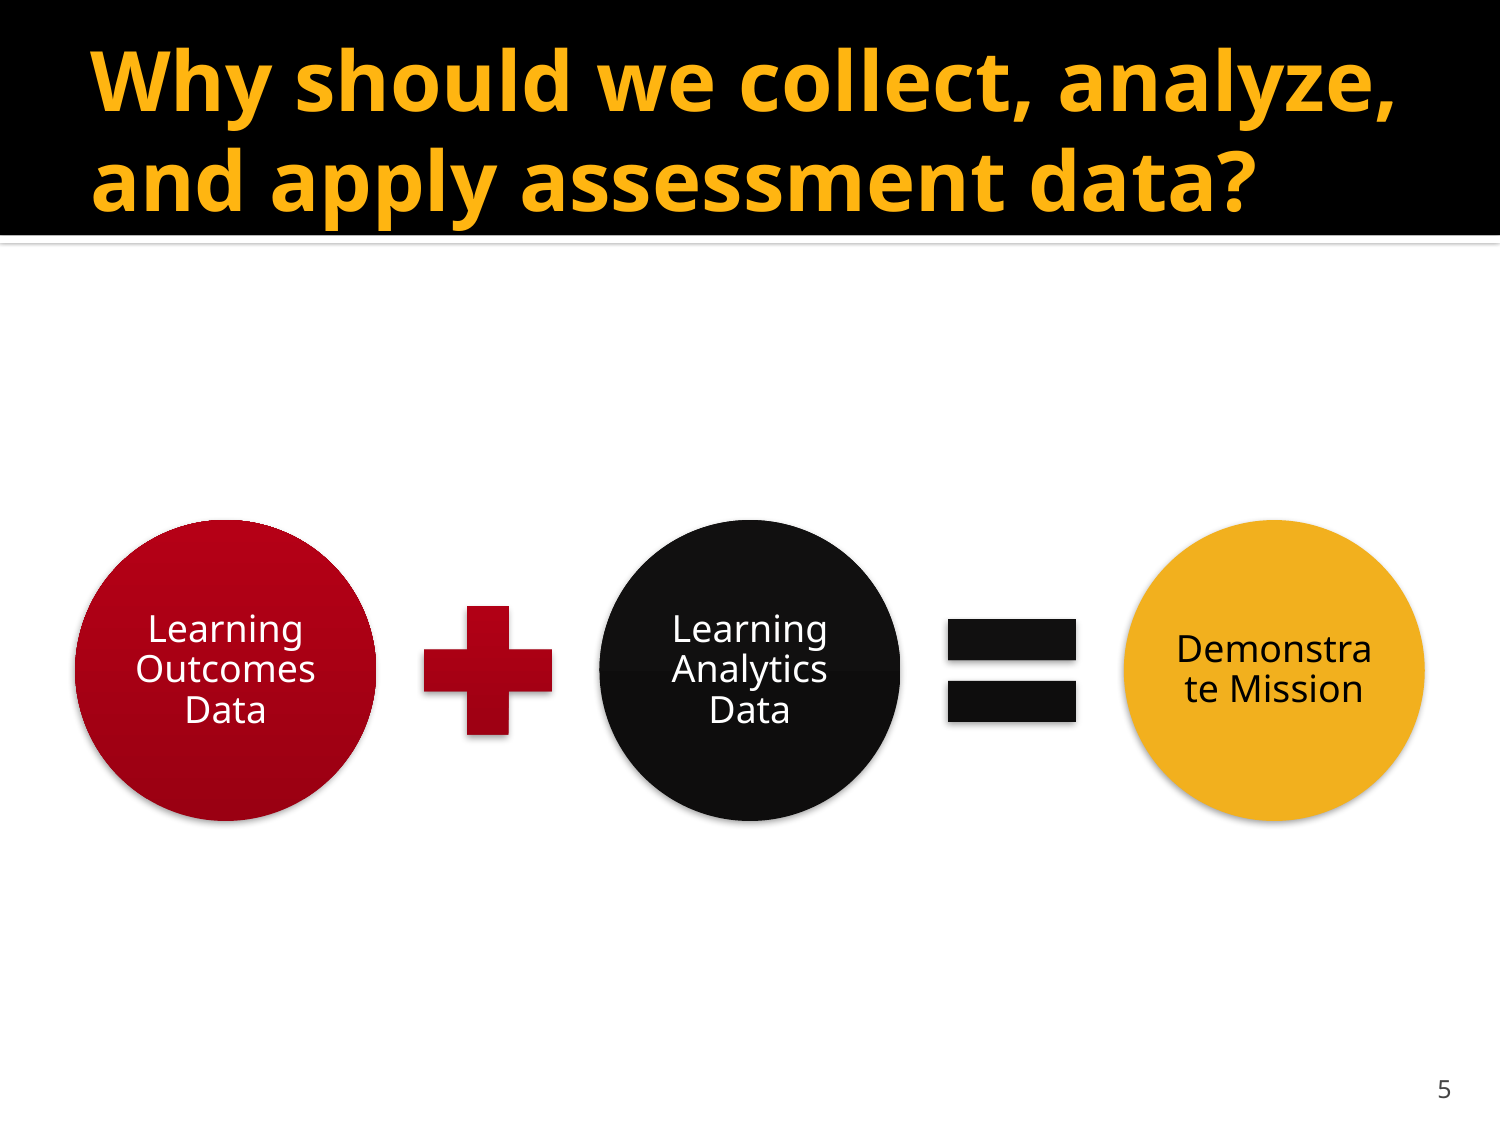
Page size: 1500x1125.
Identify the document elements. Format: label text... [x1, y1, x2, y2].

title Why should we collect, analyze, and apply assessment data? [75, 25, 1425, 231]
slide_number 5 [1345, 1062, 1467, 1108]
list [74, 291, 1425, 1050]
